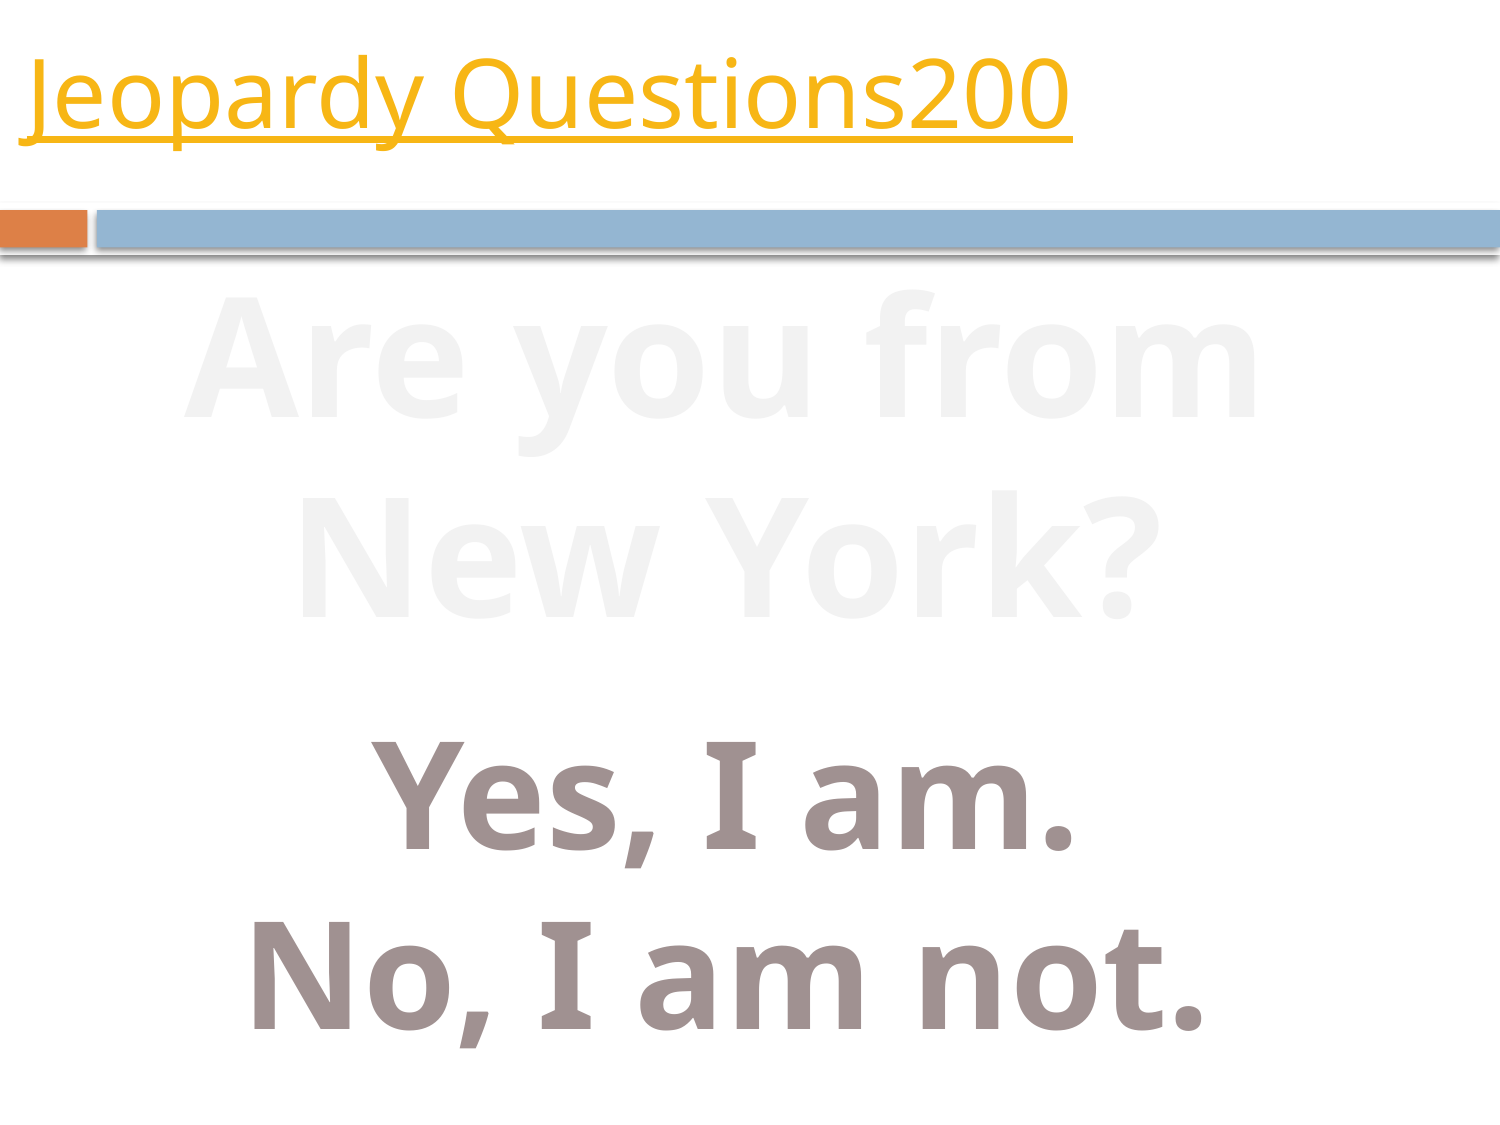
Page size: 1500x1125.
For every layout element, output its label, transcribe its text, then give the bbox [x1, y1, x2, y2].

title Jeopardy Questions200 [11, 23, 1233, 173]
text_box Are you from New York? [16, 243, 1435, 659]
text_box Yes, I am. No, I am not. [226, 692, 1226, 1068]
